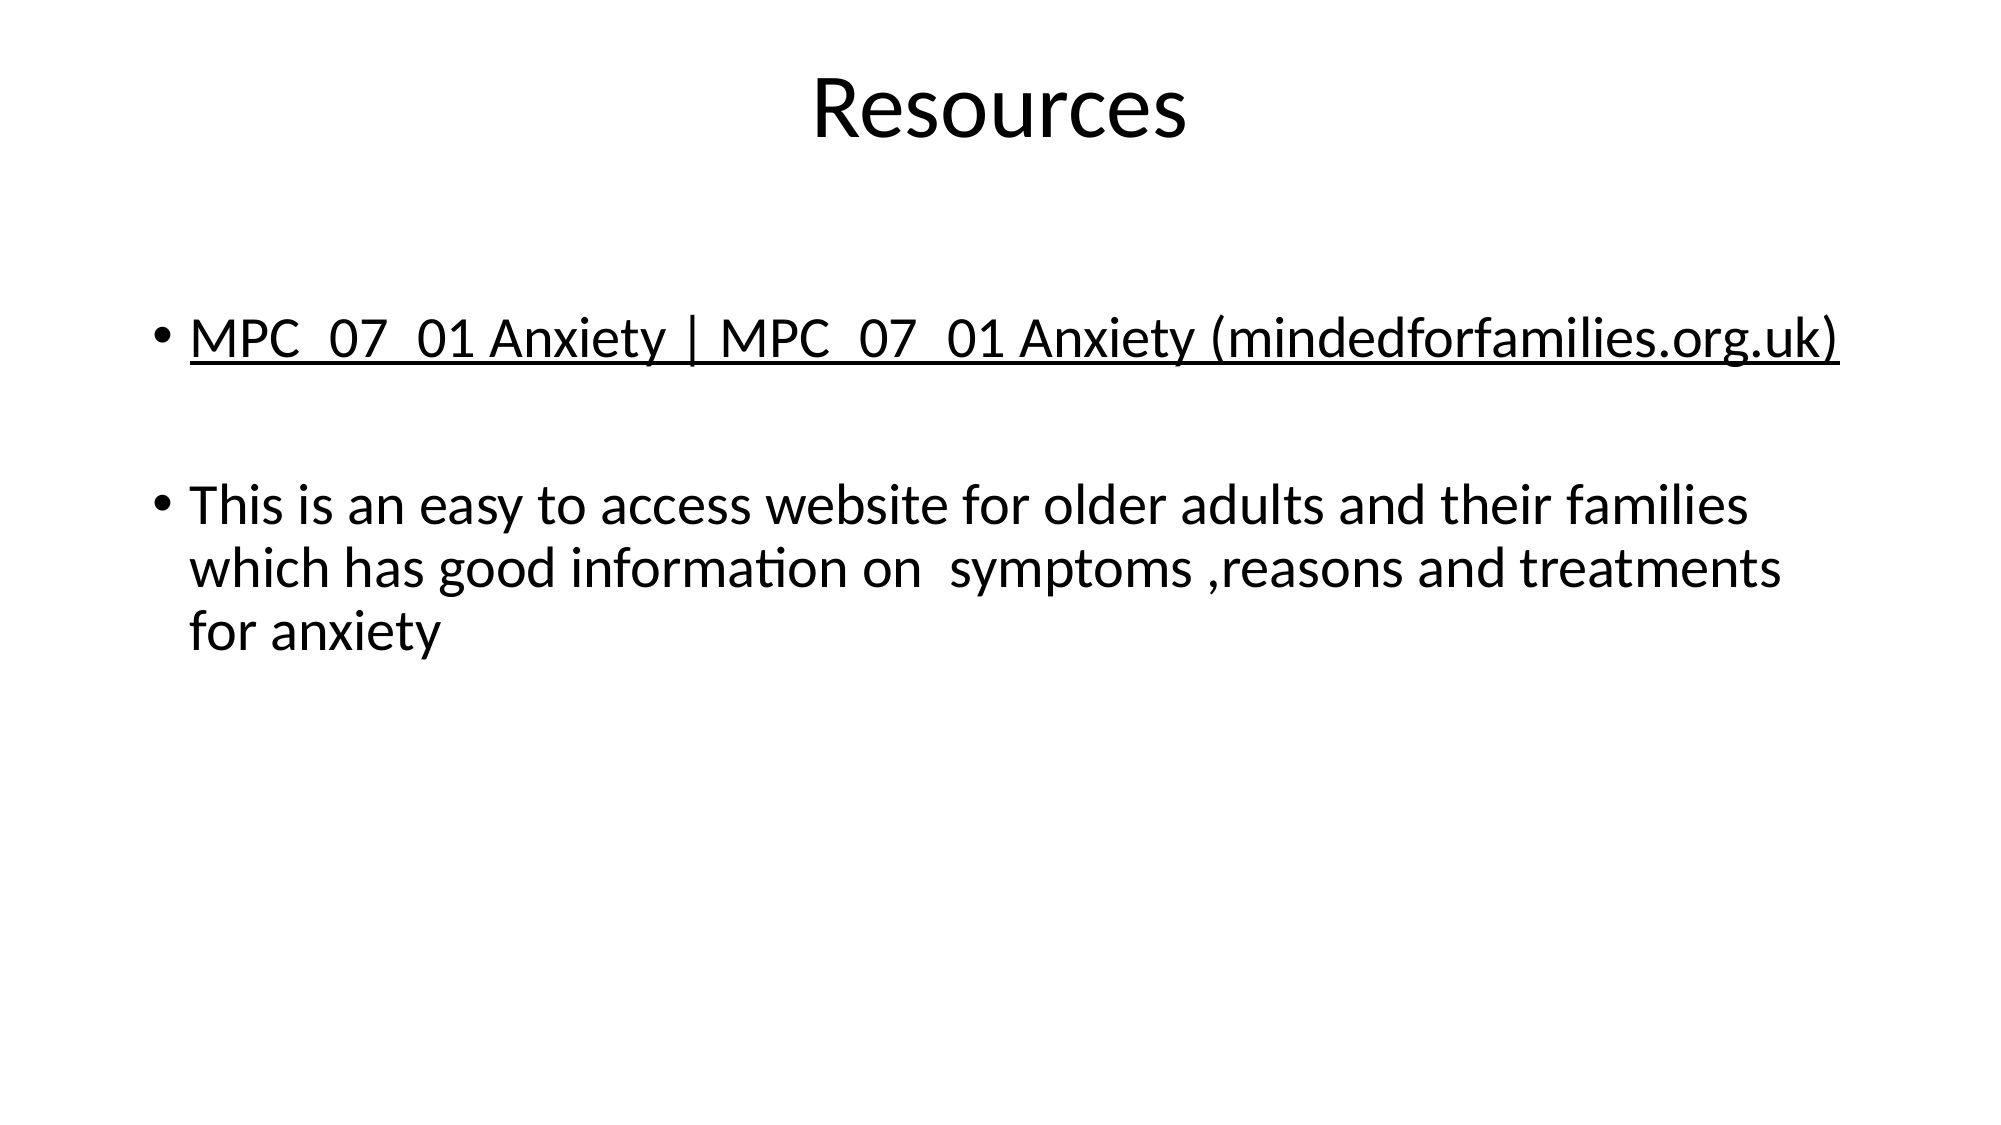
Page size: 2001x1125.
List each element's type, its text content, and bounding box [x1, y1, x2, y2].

list MPC_07_01 Anxiety | MPC_07_01 Anxiety (mindedforfamilies.org.uk) This is an easy to access website for older adults and their families which has good information on symptoms ,reasons and treatments for anxiety [137, 299, 1863, 1014]
title Resources [137, 0, 1863, 215]
